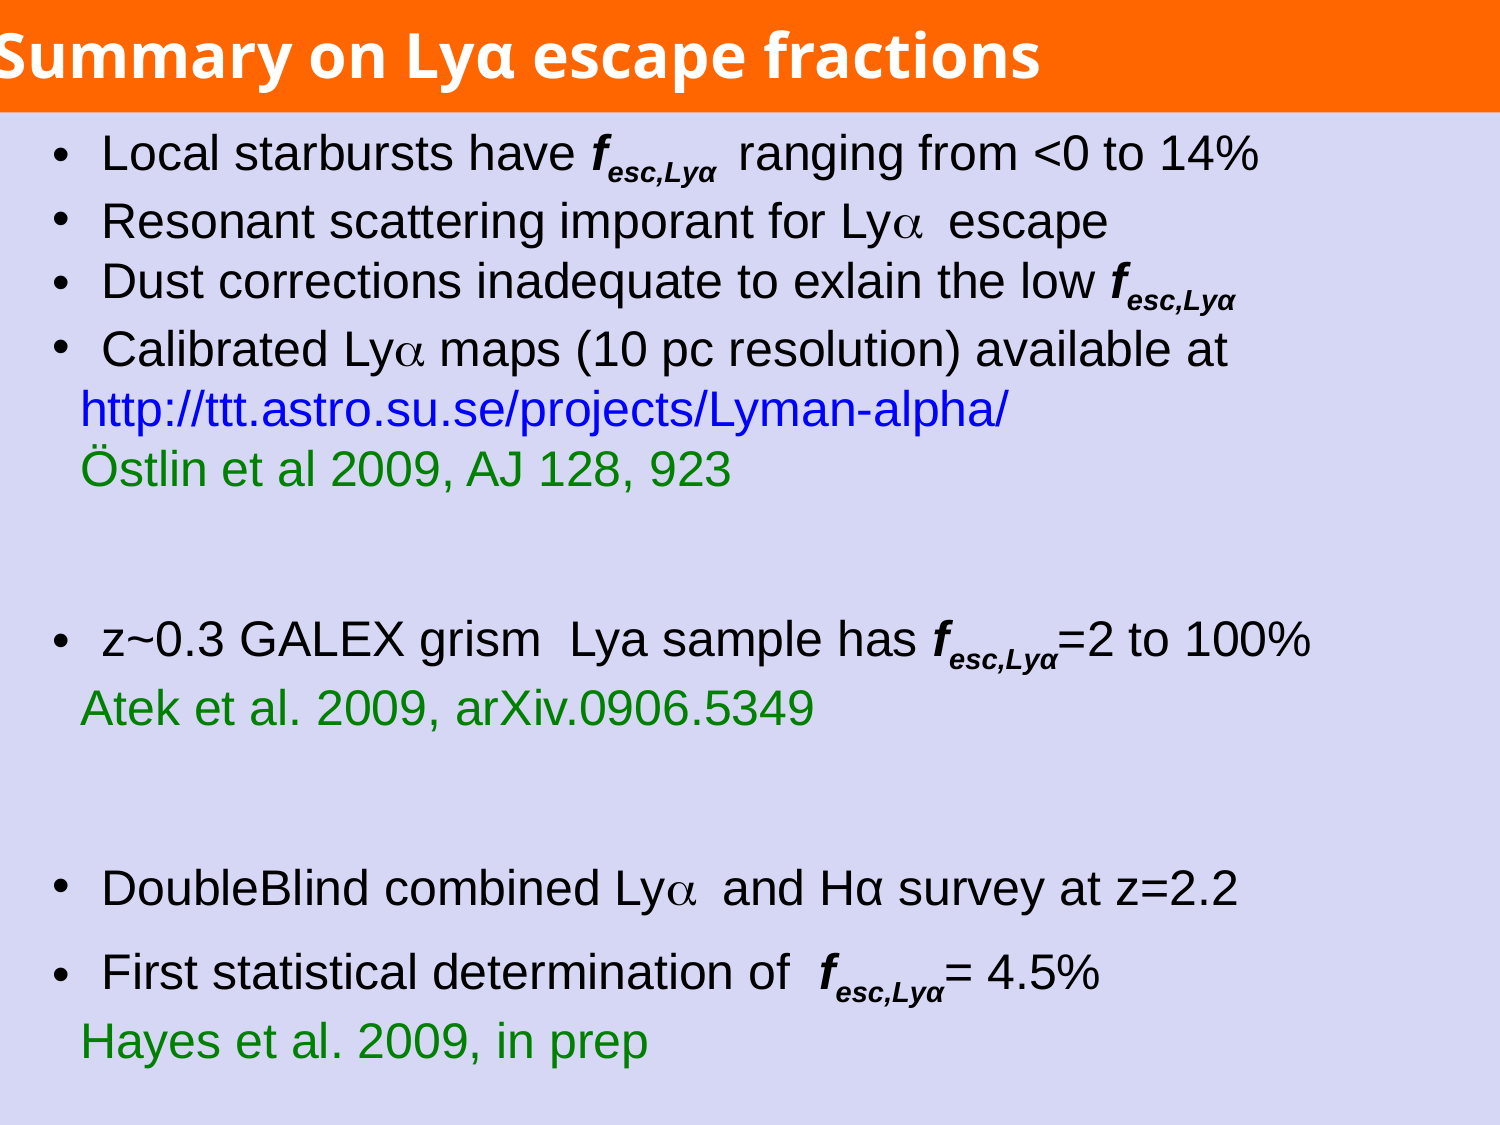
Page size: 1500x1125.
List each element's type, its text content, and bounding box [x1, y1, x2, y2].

text_box Summary on Lyα escape fractions [0, 8, 1057, 100]
text_box [0, 0, 1500, 113]
text_box Local starbursts have fesc,Lyα ranging from <0 to 14% Resonant scattering imporant for Ly escape Dust corrections inadequate to exlain the low fesc,Lyα Calibrated Ly maps (10 pc resolution) available at http://ttt.astro.su.se/projects/Lyman-alpha/ Östlin et al 2009, AJ 128, 923 z~0.3 GALEX grism Lya sample has fesc,Lyα=2 to 100% Atek et al. 2009, arXiv.0906.5349 DoubleBlind combined Ly and Hα survey at z=2.2 First statistical determination of fesc,Lyα= 4.5% Hayes et al. 2009, in prep [37, 112, 1500, 1125]
